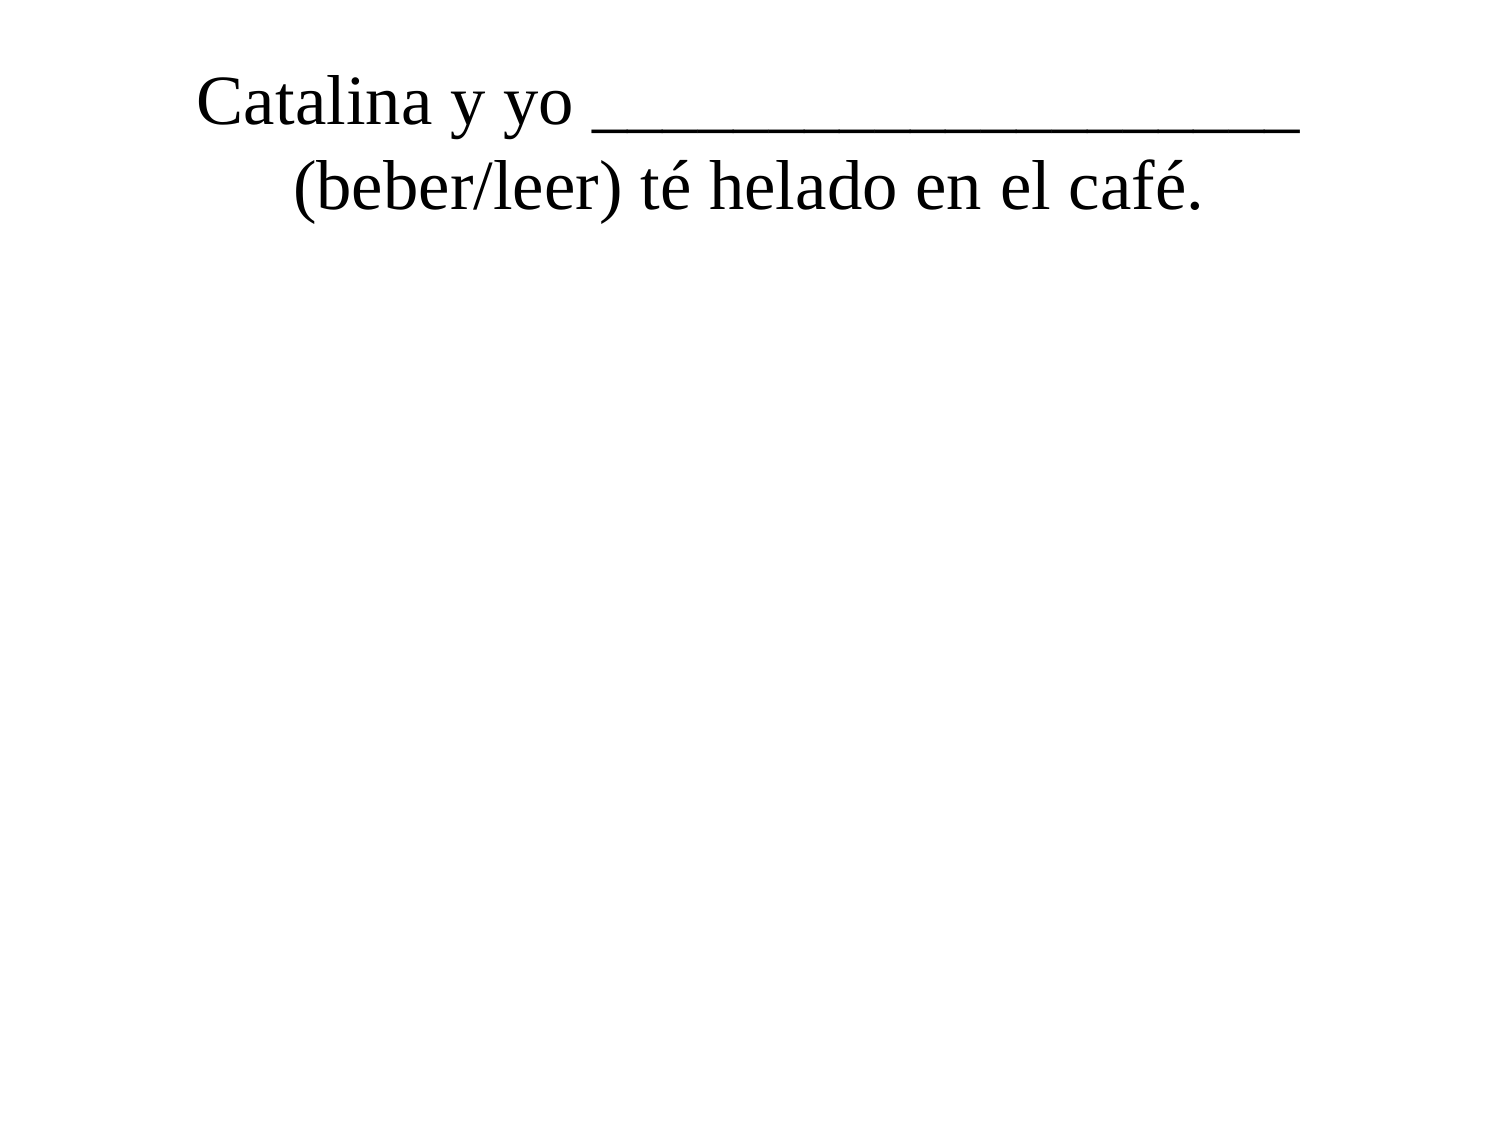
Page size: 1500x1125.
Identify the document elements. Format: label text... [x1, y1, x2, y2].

title Catalina y yo ____________________ (beber/leer) té helado en el café. [75, 45, 1425, 233]
